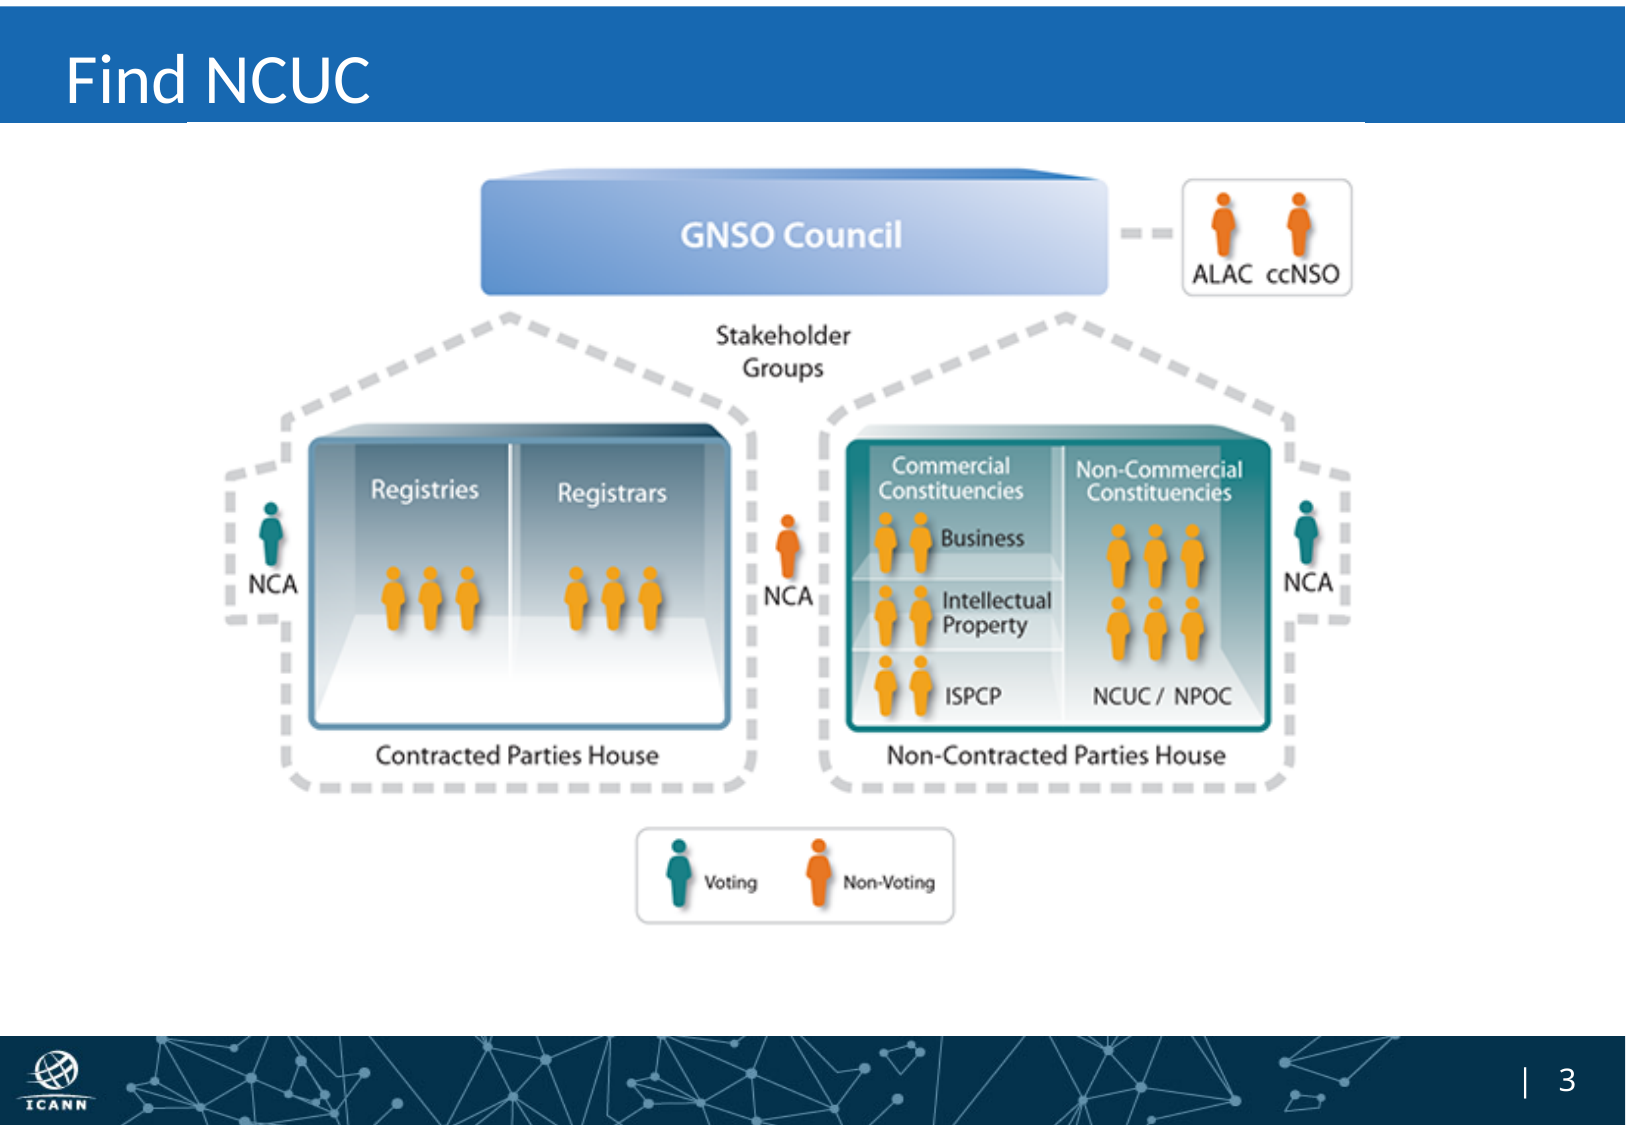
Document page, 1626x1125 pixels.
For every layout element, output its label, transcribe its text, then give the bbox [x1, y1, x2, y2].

title Find NCUC [0, 6, 1625, 123]
picture [187, 122, 1365, 949]
picture [0, 1036, 1626, 1125]
